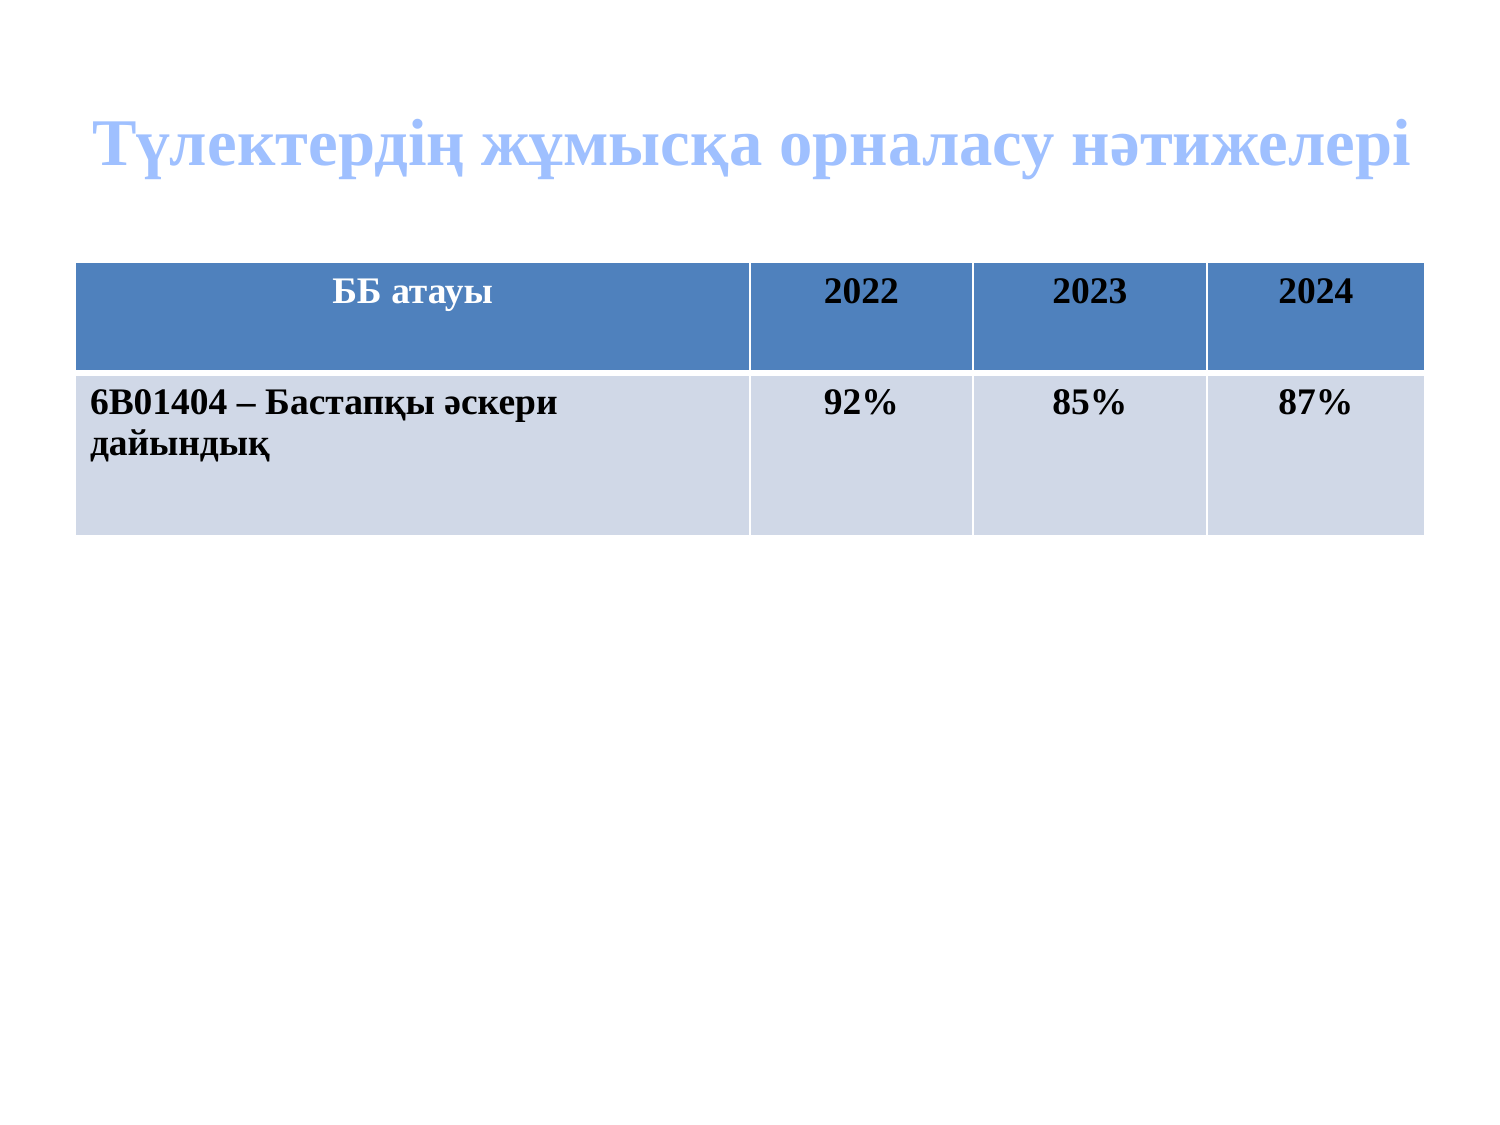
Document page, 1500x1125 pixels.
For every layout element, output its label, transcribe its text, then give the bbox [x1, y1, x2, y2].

table_header 2022 [751, 263, 972, 370]
table_header 2024 [1208, 263, 1424, 370]
table_cell 87% [1208, 376, 1424, 535]
table_header 2023 [974, 263, 1206, 370]
table_cell 85% [974, 376, 1206, 535]
table_header ББ атауы [76, 263, 749, 370]
table_cell 6В01404 – Бастапқы әскери дайындық [76, 376, 749, 535]
title Түлектердің жұмысқа орналасу нәтижелері [75, 45, 1430, 233]
table_cell 92% [751, 376, 972, 535]
